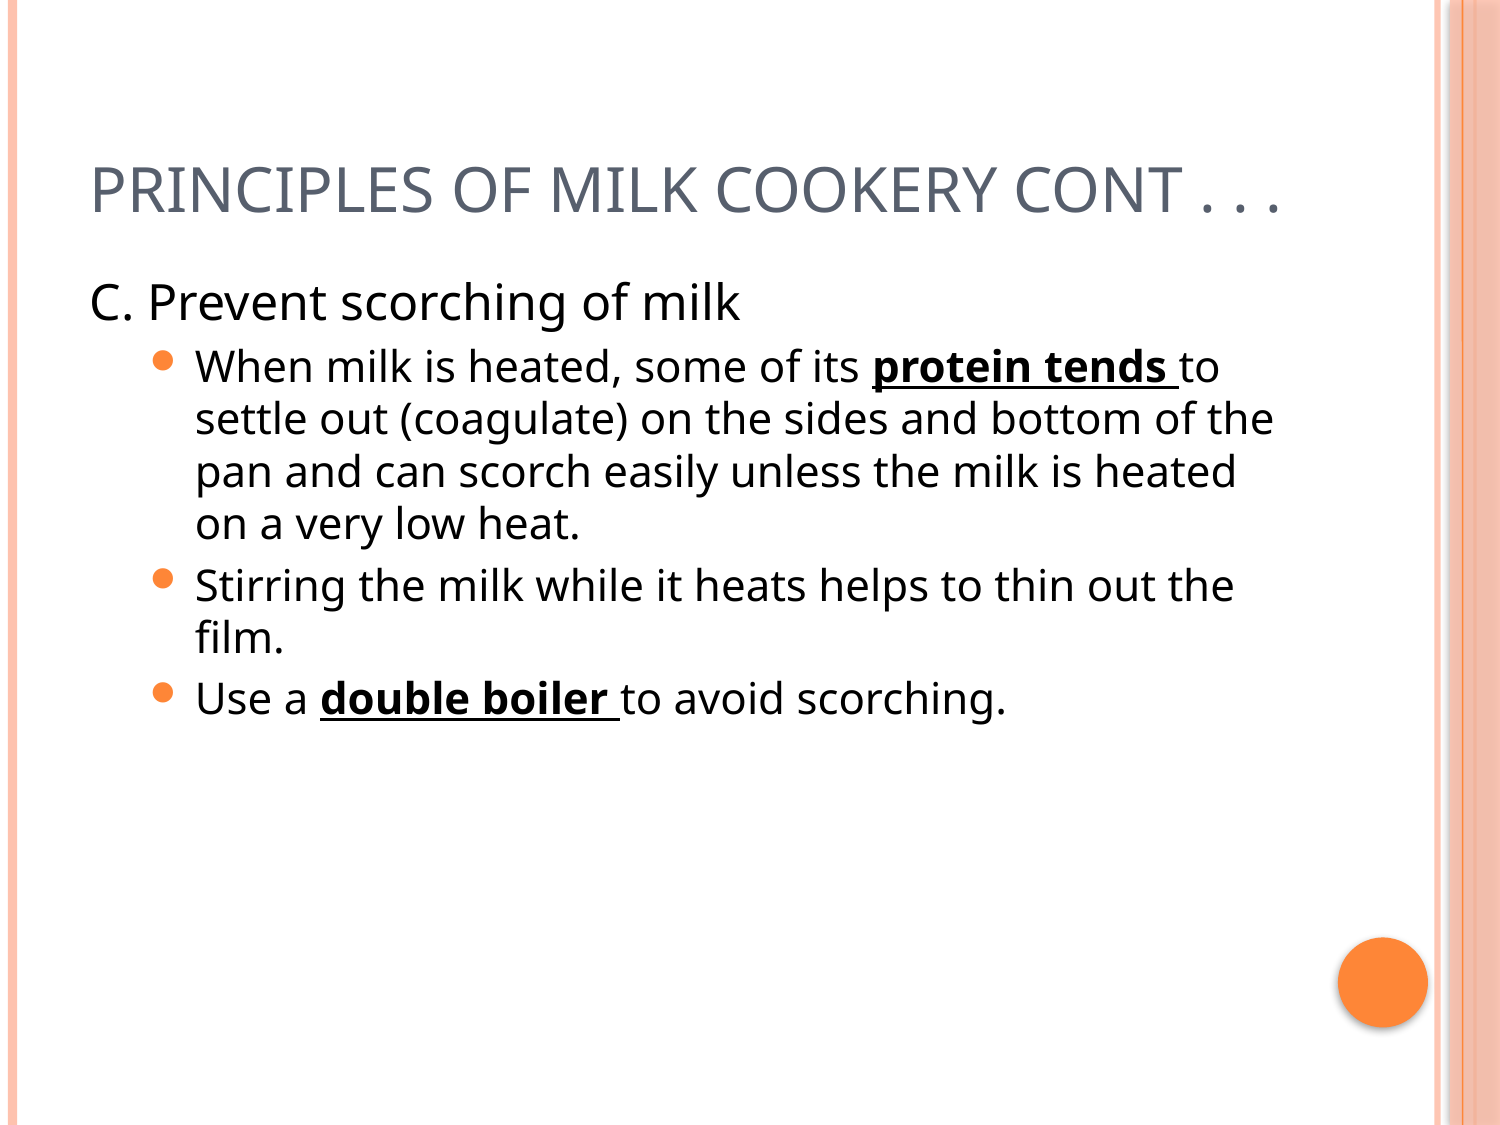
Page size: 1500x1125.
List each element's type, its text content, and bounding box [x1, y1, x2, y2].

list C. Prevent scorching of milk When milk is heated, some of its protein tends to settle out (coagulate) on the sides and bottom of the pan and can scorch easily unless the milk is heated on a very low heat. Stirring the milk while it heats helps to thin out the film. Use a double boiler to avoid scorching. [75, 262, 1300, 1062]
title Principles of Milk Cookery Cont . . . [75, 45, 1300, 233]
